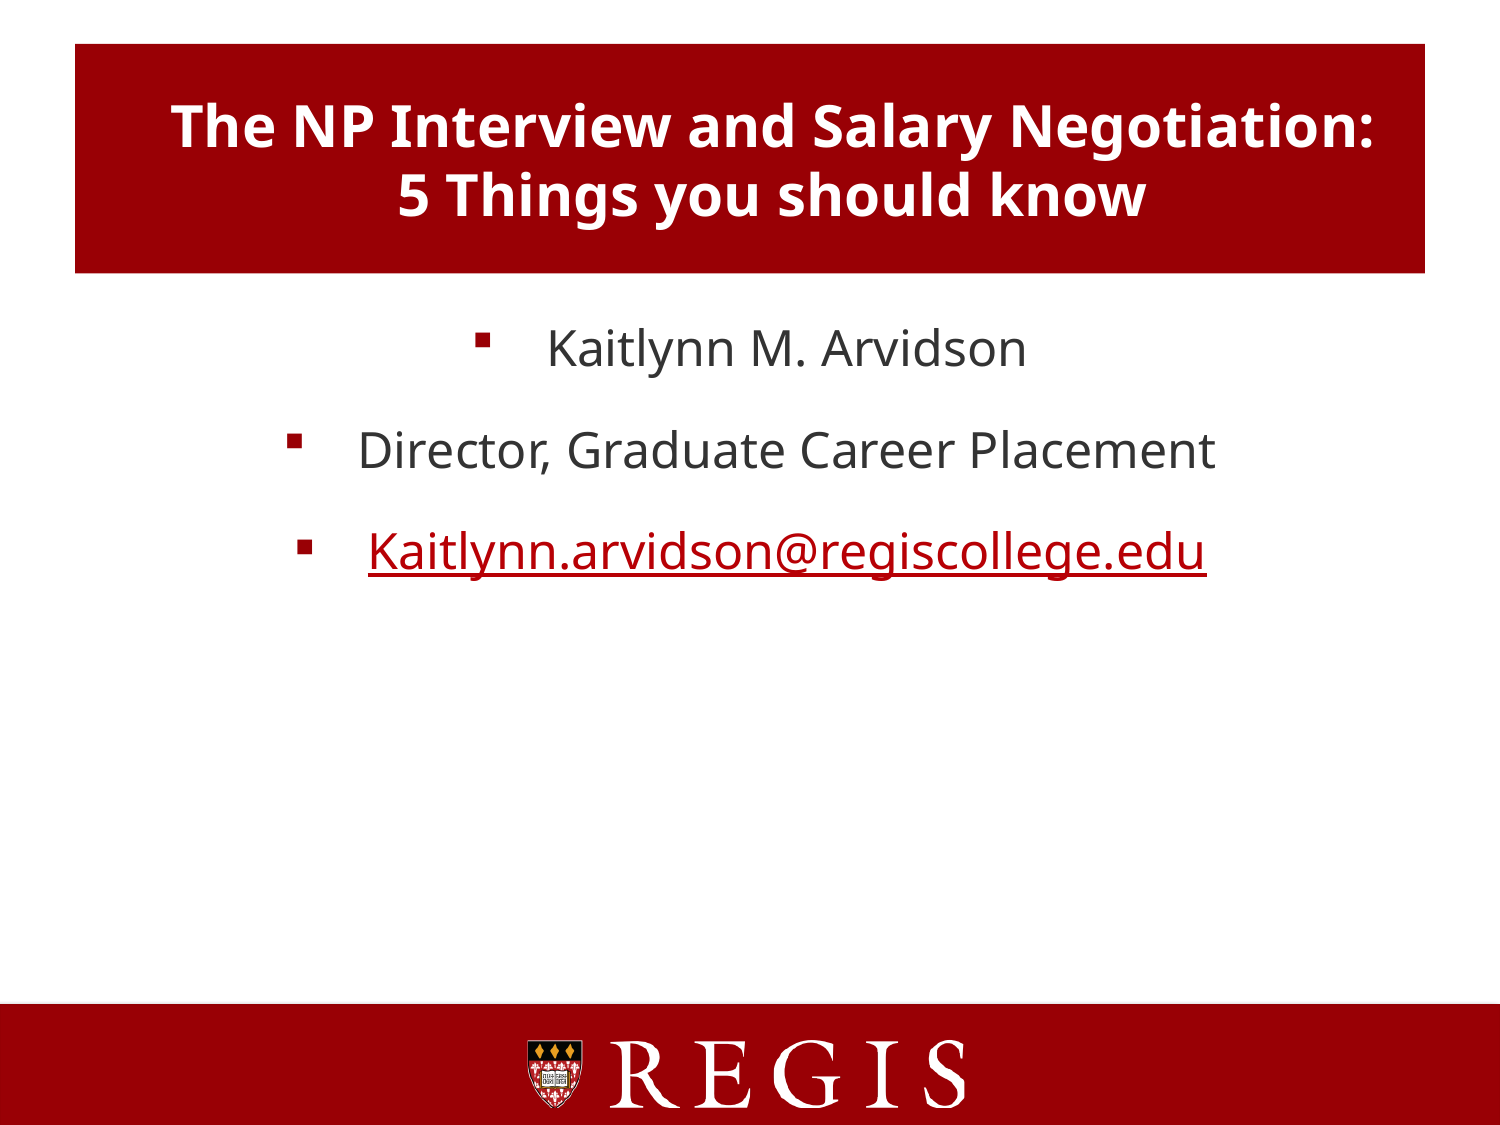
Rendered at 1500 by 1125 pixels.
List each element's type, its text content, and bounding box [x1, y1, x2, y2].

list Kaitlynn M. Arvidson Director, Graduate Career Placement Kaitlynn.arvidson@regiscollege.edu [75, 308, 1425, 1059]
title The NP Interview and Salary Negotiation: 5 Things you should know [75, 43, 1425, 274]
